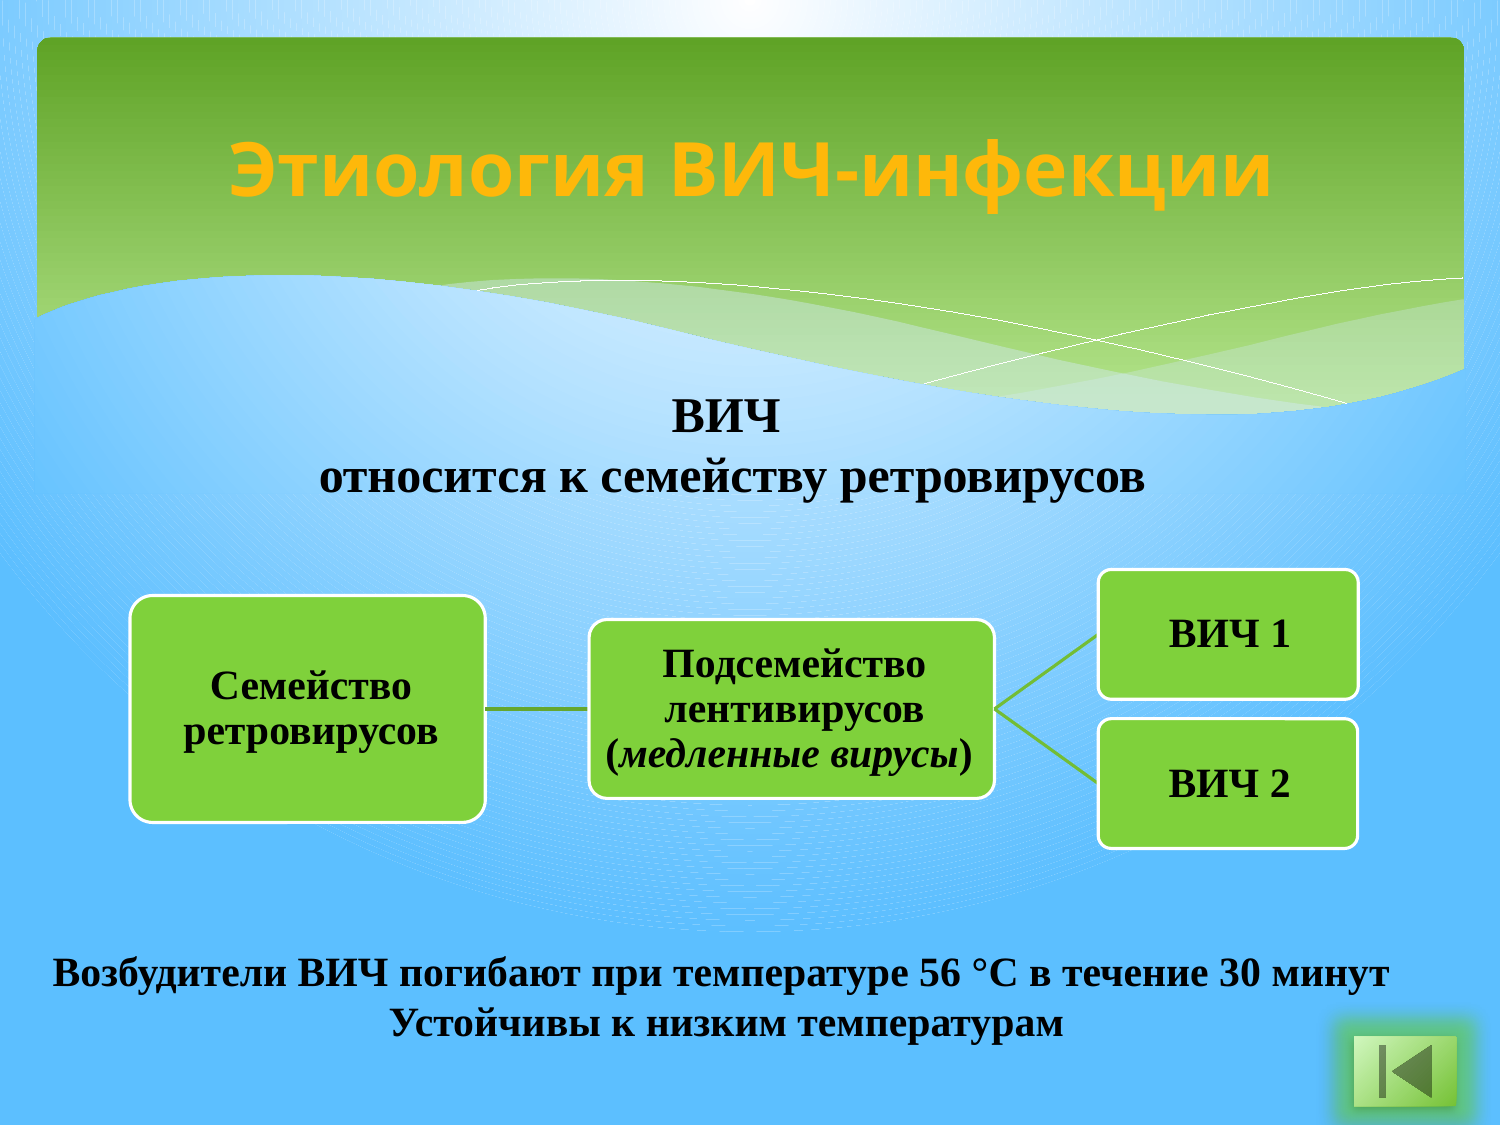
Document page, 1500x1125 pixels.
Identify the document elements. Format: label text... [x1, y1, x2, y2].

title Этиология ВИЧ-инфекции [76, 90, 1427, 244]
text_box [128, 527, 1360, 891]
text_box ВИЧ относится к семейству ретровирусов [0, 374, 1465, 510]
text_box Возбудители ВИЧ погибают при температуре 56 °С в течение 30 минут Устойчивы к низким температурам [35, 937, 1418, 1053]
text_box [1354, 1036, 1457, 1107]
